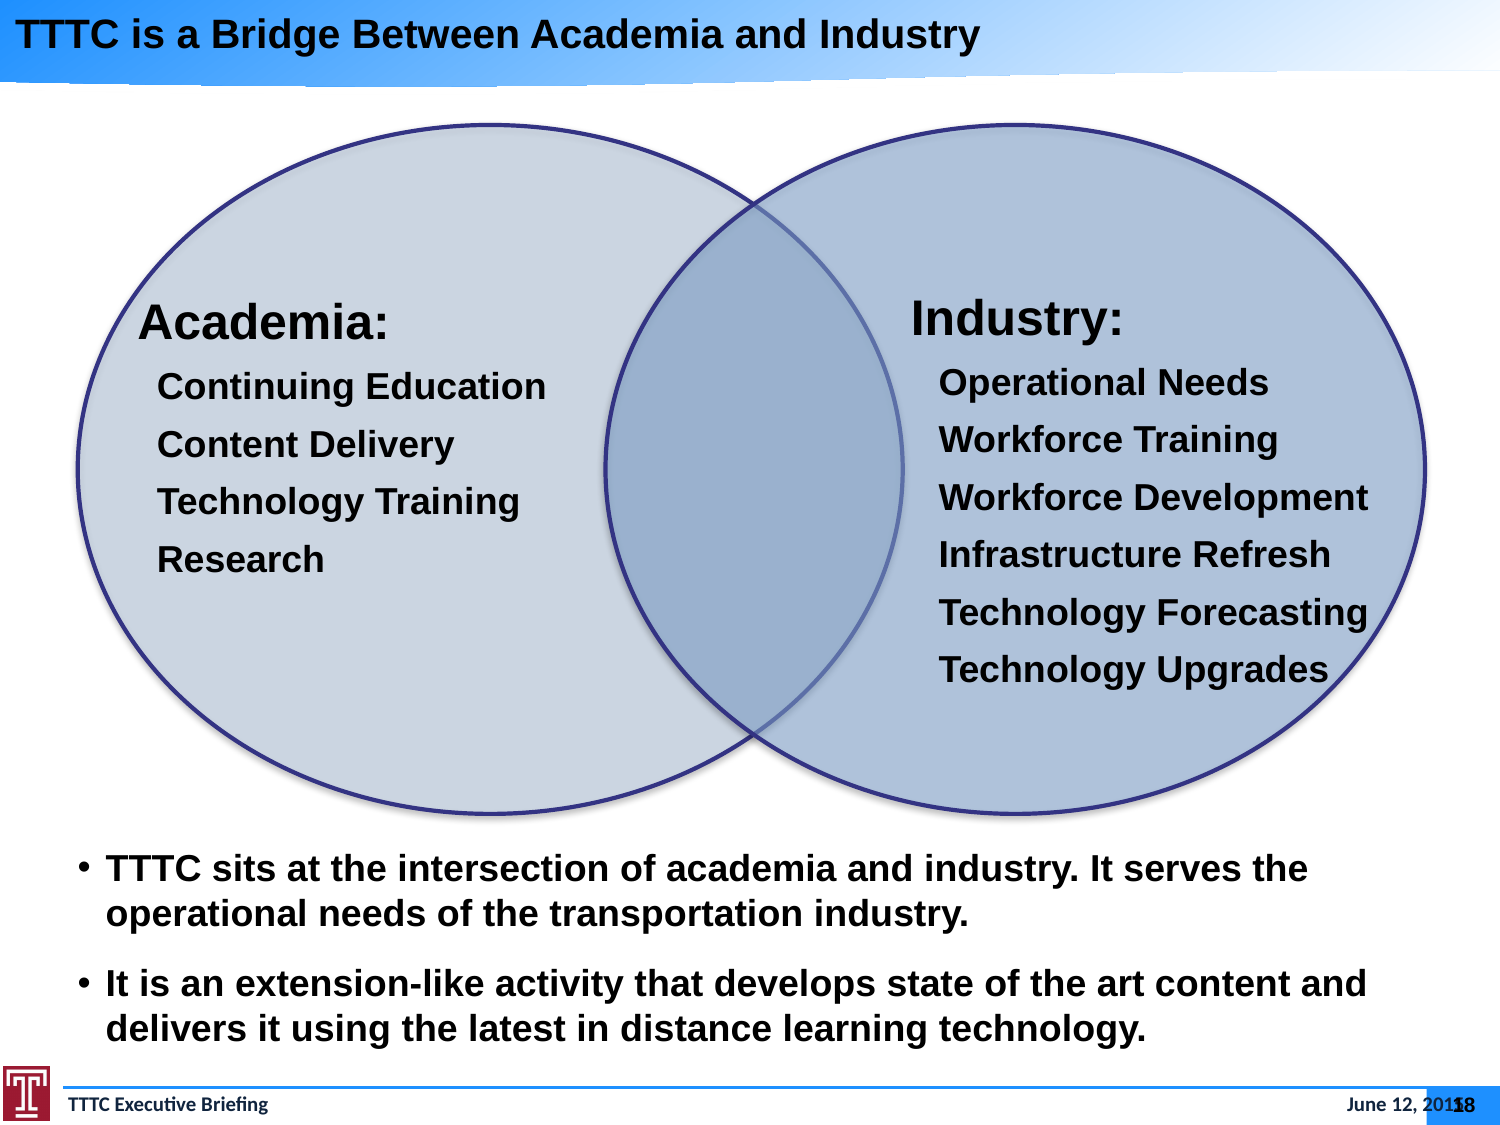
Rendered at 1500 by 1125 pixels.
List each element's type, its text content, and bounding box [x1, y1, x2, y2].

text_box TTTC sits at the intersection of academia and industry. It serves the operational needs of the transportation industry. It is an extension-like activity that develops state of the art content and delivers it using the latest in distance learning technology. [77, 844, 1425, 1050]
picture [3, 1066, 50, 1121]
title TTTC is a Bridge Between Academia and Industry [0, 0, 1500, 65]
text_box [77, 124, 1426, 815]
